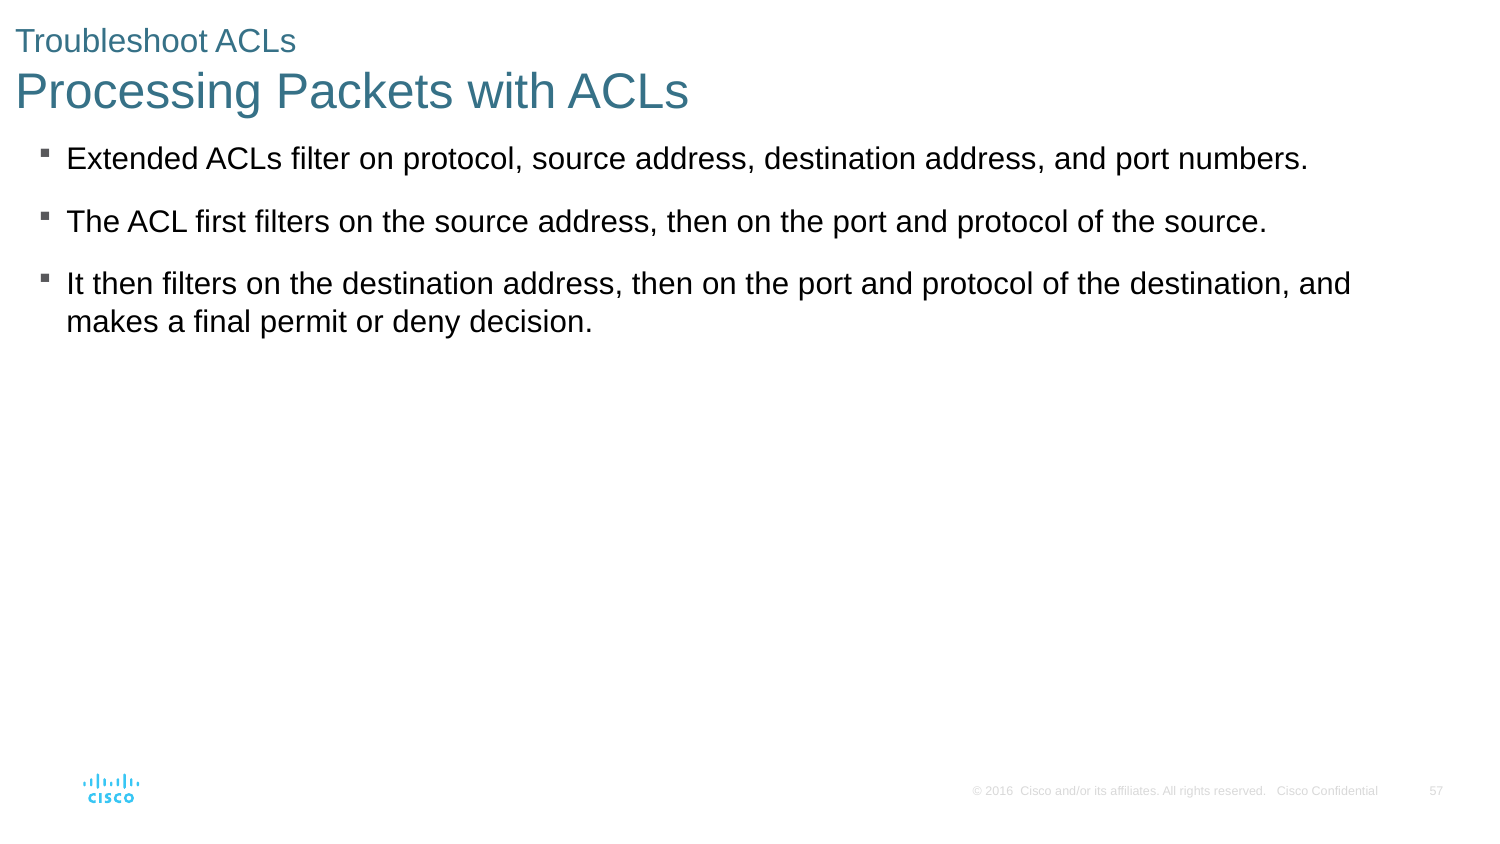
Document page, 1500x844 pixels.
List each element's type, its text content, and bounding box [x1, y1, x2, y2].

title Troubleshoot ACLs Processing Packets with ACLs [0, 6, 1500, 131]
list Extended ACLs filter on protocol, source address, destination address, and port numbers. The ACL first filters on the source address, then on the port and protocol of the source. It then filters on the destination address, then on the port and protocol of the destination, and makes a final permit or deny decision. [23, 131, 1476, 813]
